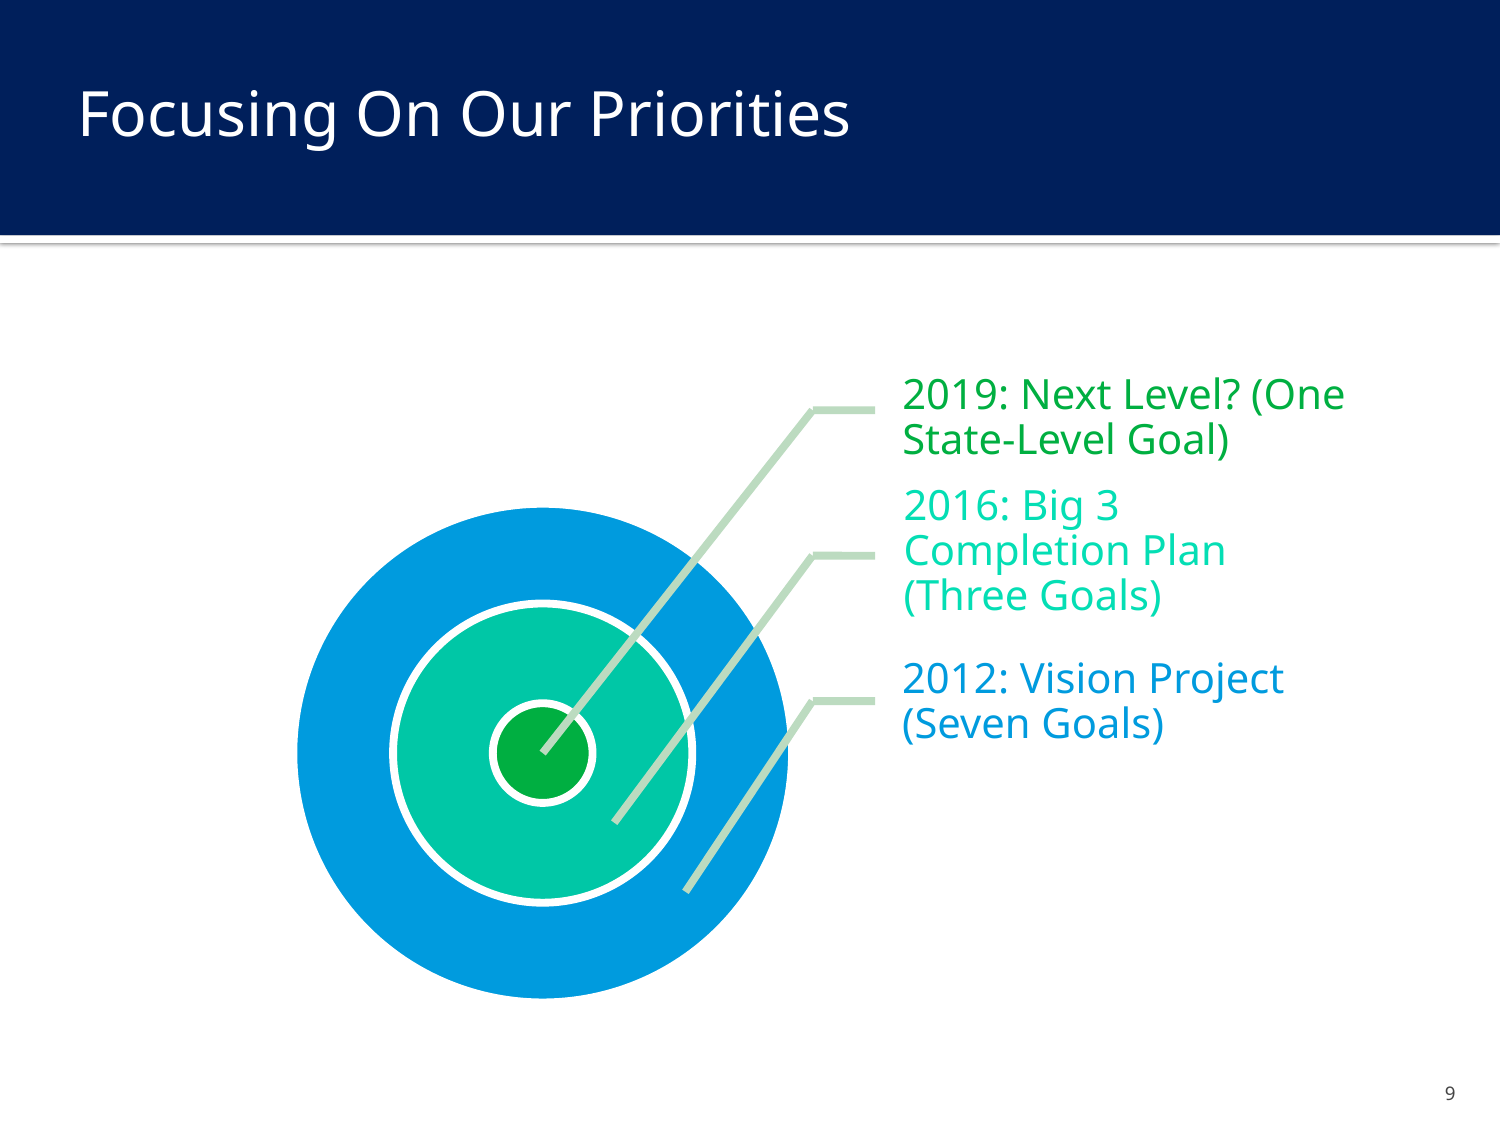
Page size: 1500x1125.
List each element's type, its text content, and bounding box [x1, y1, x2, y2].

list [149, 337, 1383, 1003]
title Focusing On Our Priorities [62, 42, 1438, 181]
